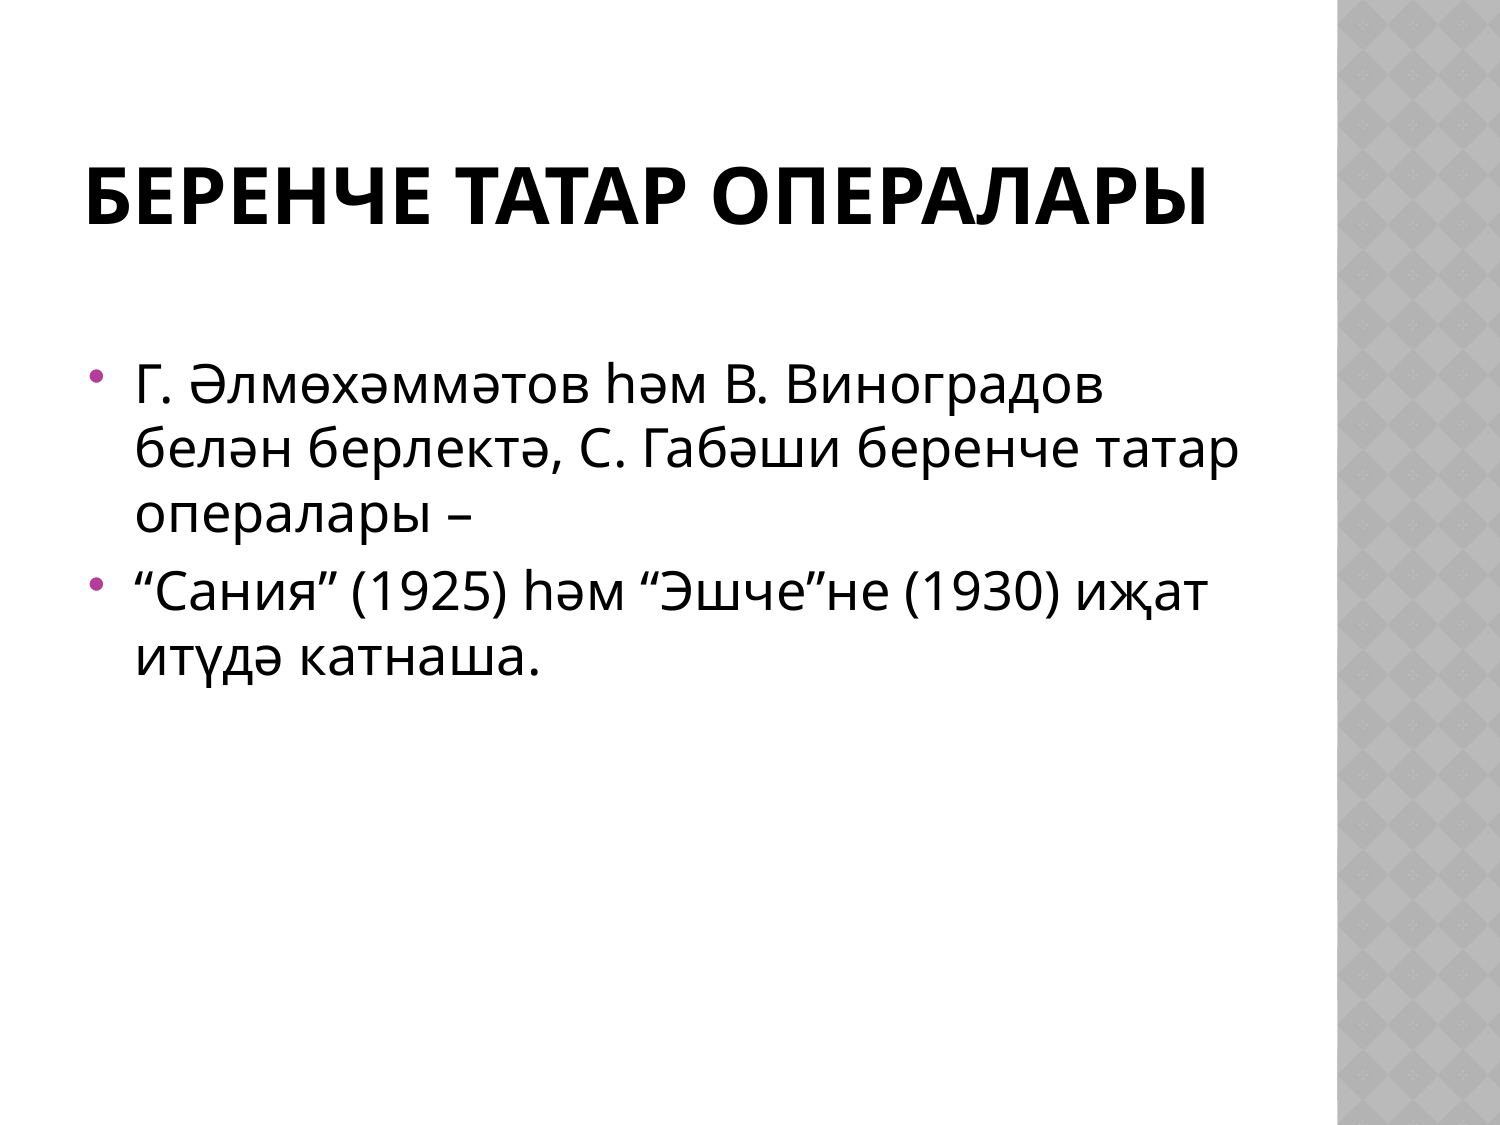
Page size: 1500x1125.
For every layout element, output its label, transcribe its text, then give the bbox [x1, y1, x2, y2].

title Беренче татар опералары [75, 52, 1263, 240]
list Г. Әлмөхәммәтов һәм В. Виноградов белән берлектә, С. Габәши беренче татар опералары – “Сания” (1925) һәм “Эшче”не (1930) иҗат итүдә катнаша. [75, 264, 1263, 1059]
